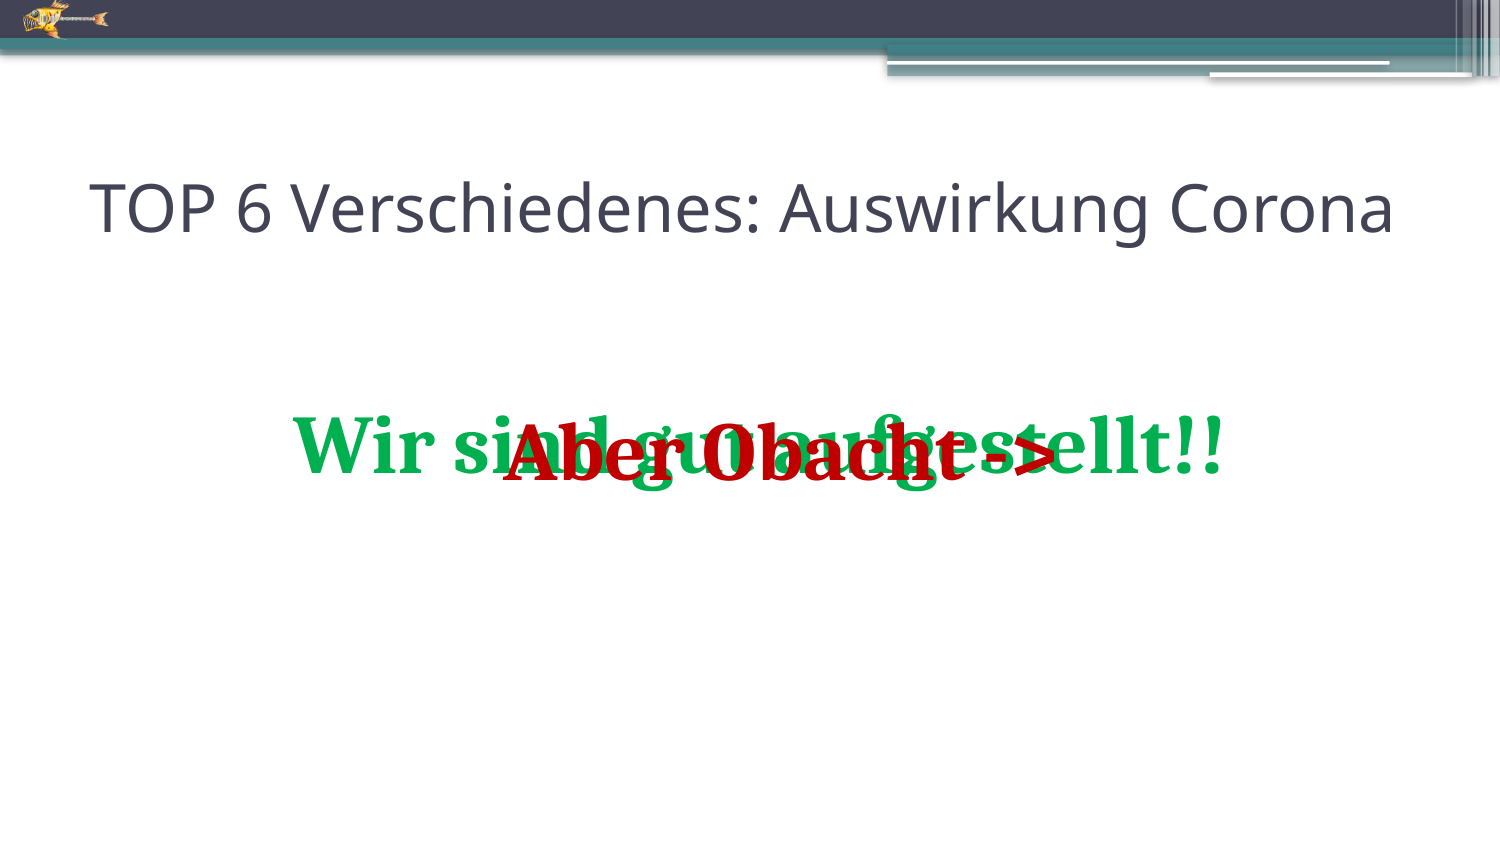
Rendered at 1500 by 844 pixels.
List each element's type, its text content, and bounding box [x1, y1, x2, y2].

picture [17, 0, 116, 46]
text_box Aber Obacht -> [97, 369, 1448, 539]
list Wir sind gut aufgestellt!! [76, 362, 1427, 532]
title TOP 6 Verschiedenes: Auswirkung Corona [75, 140, 1425, 272]
